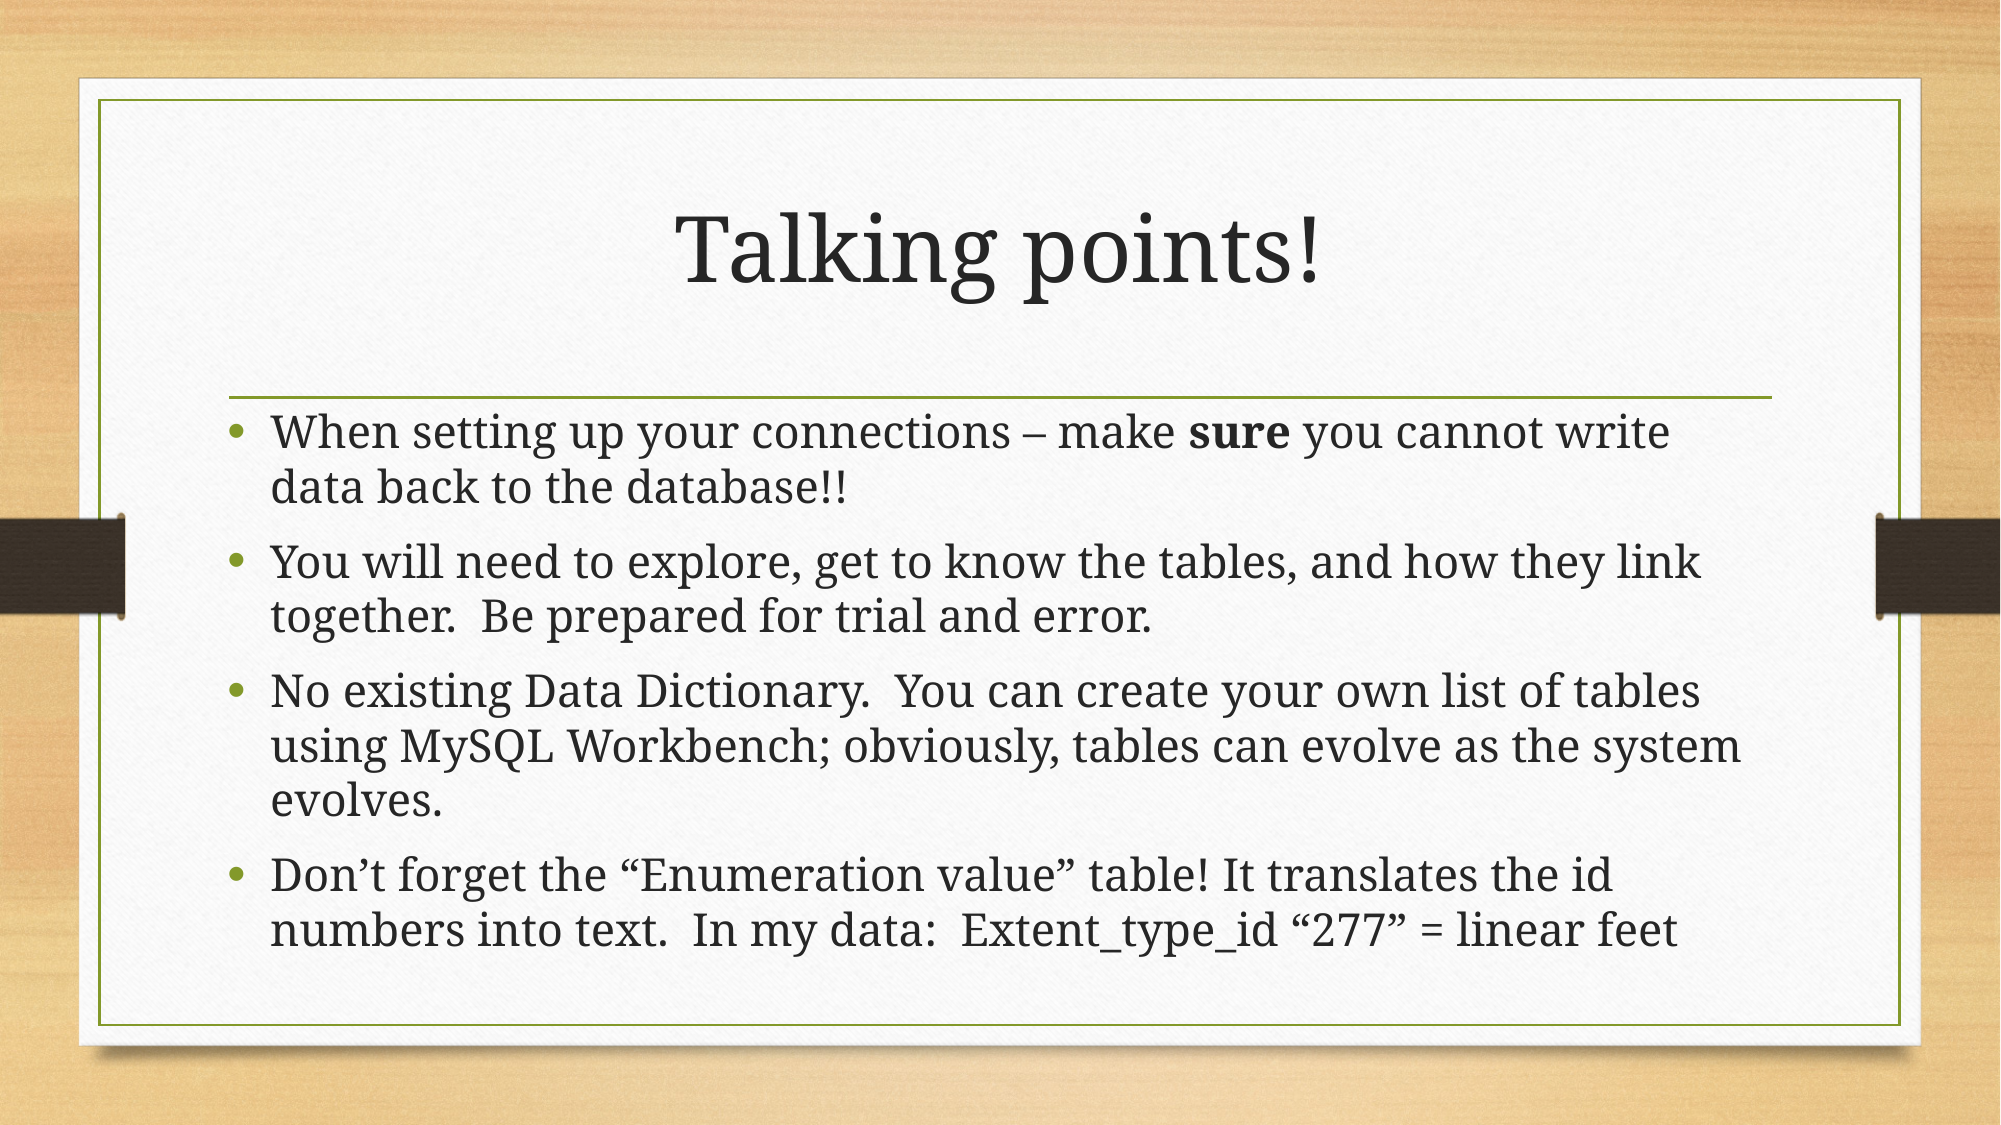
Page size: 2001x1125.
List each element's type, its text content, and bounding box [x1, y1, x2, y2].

list When setting up your connections – make sure you cannot write data back to the database!! You will need to explore, get to know the tables, and how they link together. Be prepared for trial and error. No existing Data Dictionary. You can create your own list of tables using MySQL Workbench; obviously, tables can evolve as the system evolves. Don’t forget the “Enumeration value” table! It translates the id numbers into text. In my data: Extent_type_id “277” = linear feet [212, 320, 1788, 964]
picture [0, 0, 2001, 1125]
title Talking points! [212, 161, 1788, 320]
